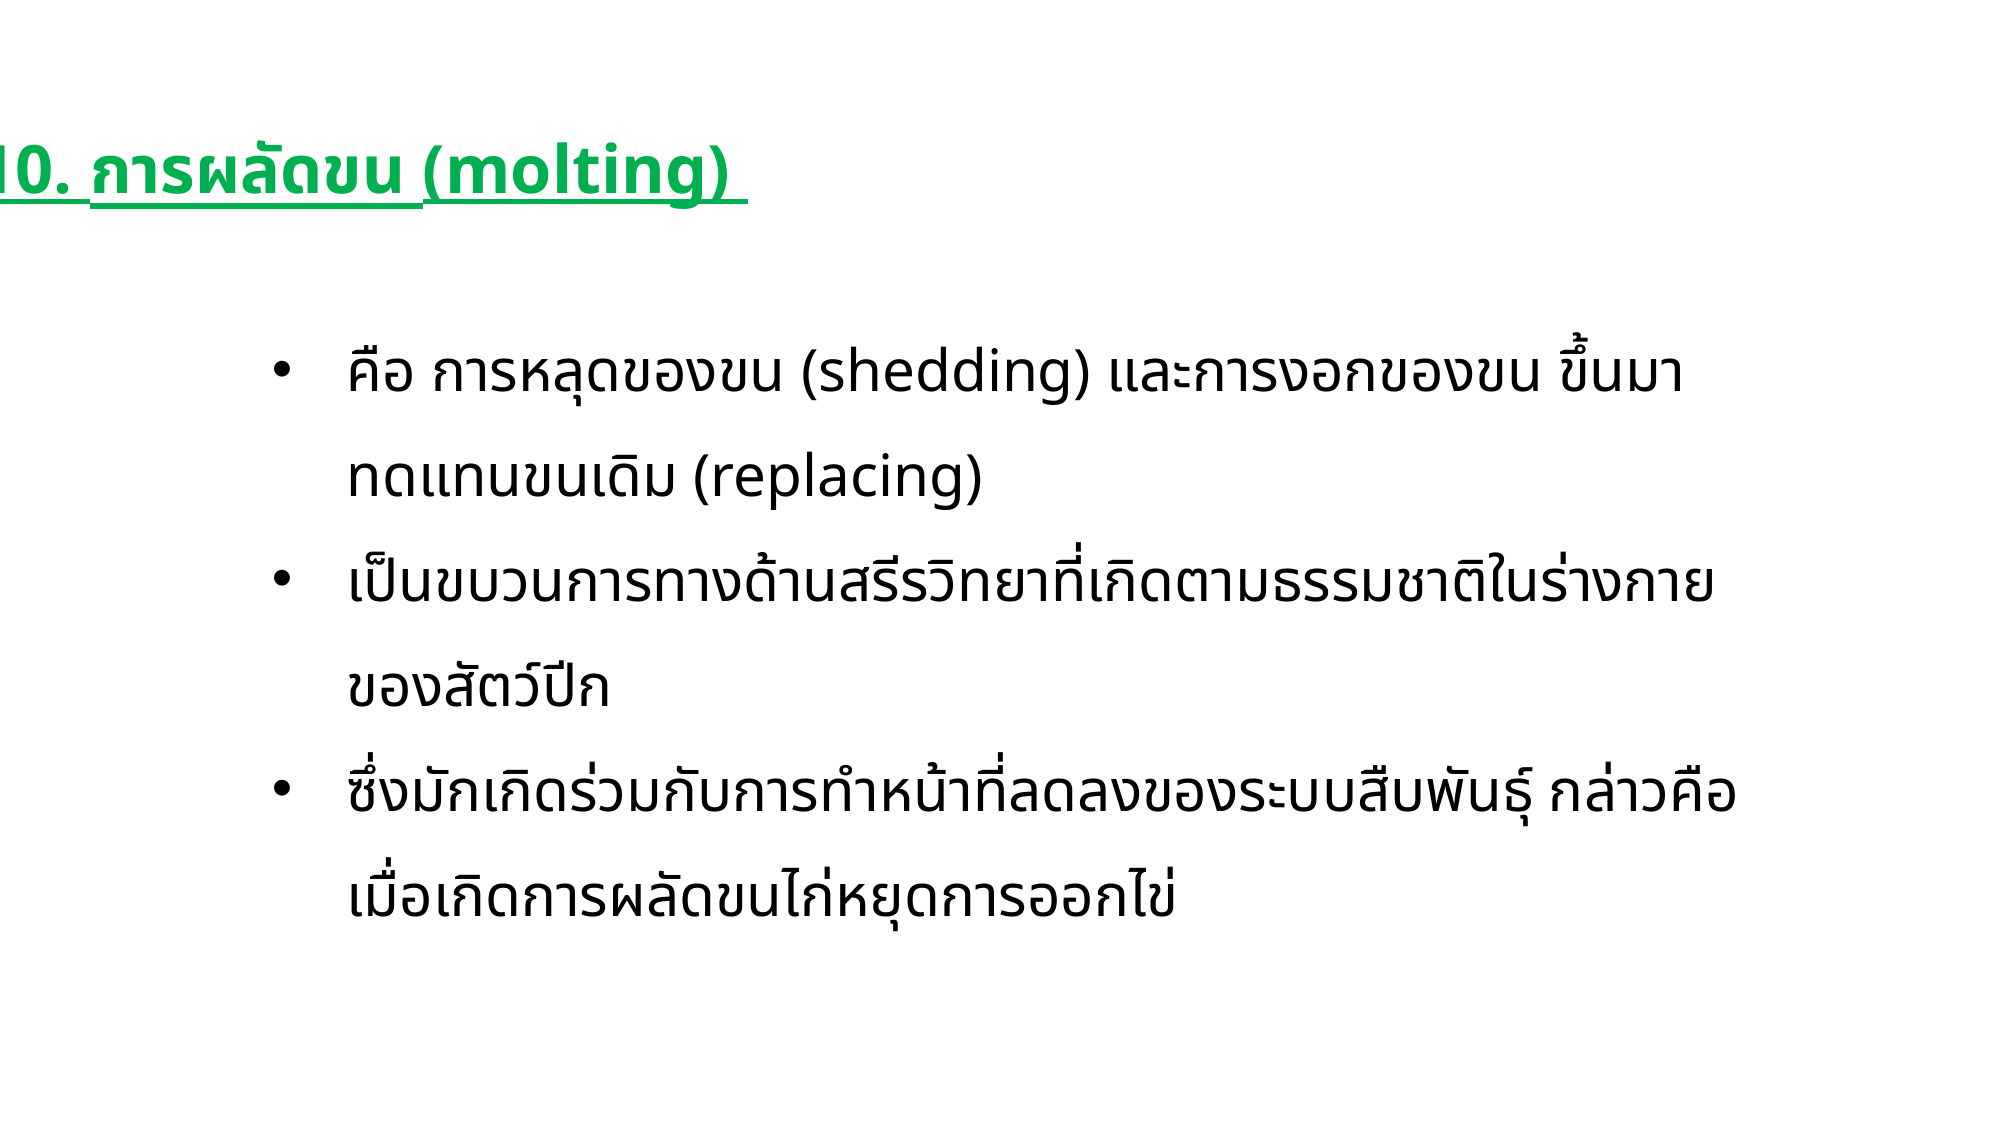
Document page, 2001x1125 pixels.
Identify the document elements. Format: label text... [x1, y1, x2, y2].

text_box คือ การหลุดของขน (shedding) และการงอกของขน ขึ้นมาทดแทนขนเดิม (replacing) เป็นขบวนการทางด้านสรีรวิทยาที่เกิดตามธรรมชาติในร่างกายของสัตว์ปีก ซึ่งมักเกิดร่วมกับการทำหน้าที่ลดลงของระบบสืบพันธุ์ กล่าวคือเมื่อเกิดการผลัดขนไก่หยุดการออกไข่ [257, 290, 1818, 936]
text_box 10. การผลัดขน (molting) [0, 119, 763, 215]
